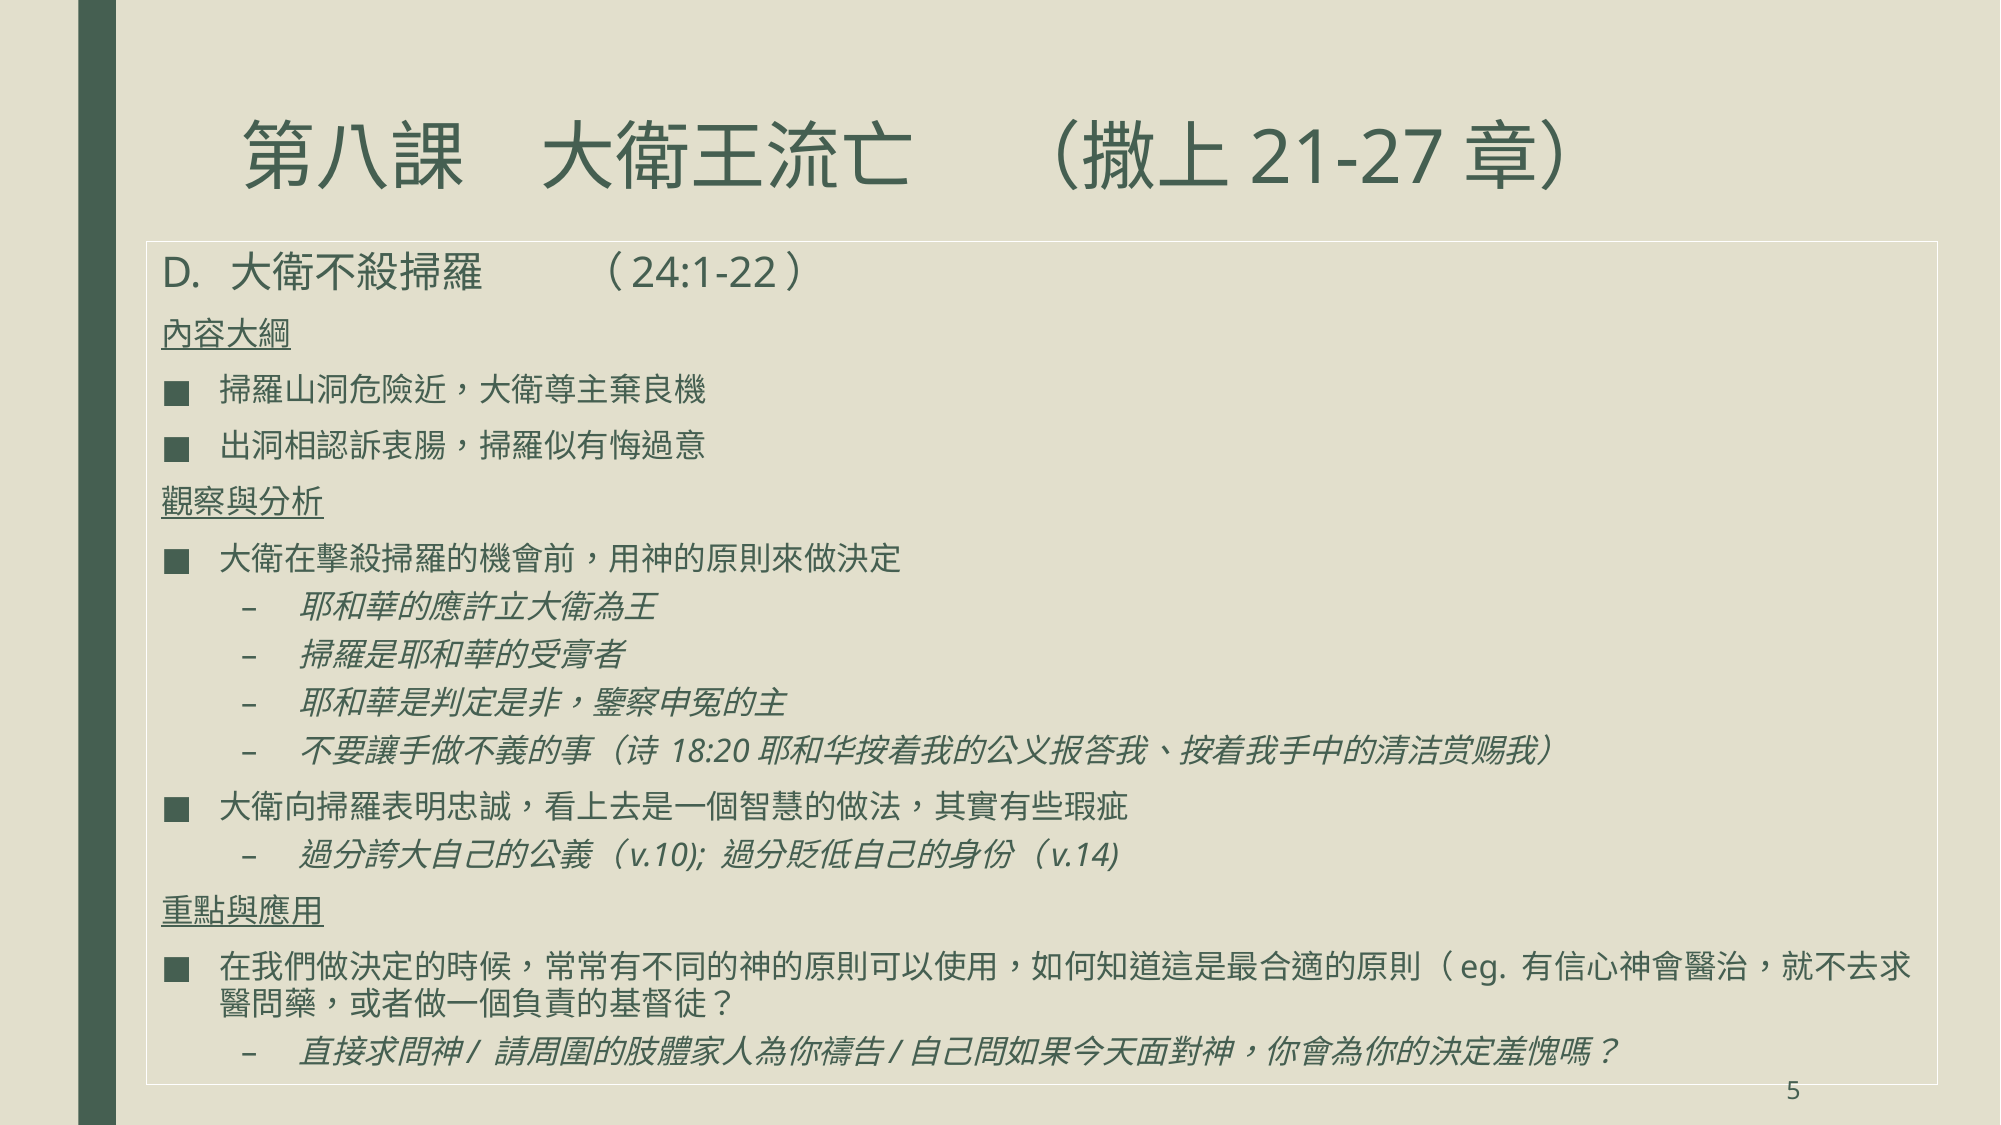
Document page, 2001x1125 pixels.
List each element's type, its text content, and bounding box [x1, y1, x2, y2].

slide_number 5 [1553, 1058, 1816, 1125]
title 第八課 大衛王流亡 （撒上21-27章） [225, 112, 1832, 241]
list 大衛不殺掃羅 （24:1-22） 內容大綱 掃羅山洞危險近，大衛尊主棄良機 出洞相認訴衷腸，掃羅似有悔過意 觀察與分析 大衛在擊殺掃羅的機會前，用神的原則來做決定 耶和華的應許立大衛為王 掃羅是耶和華的受膏者 耶和華是判定是非，鑒察申冤的主 不要讓手做不義的事（诗 18:20耶和华按着我的公义报答我、按着我手中的清洁赏赐我） 大衛向掃羅表明忠誠，看上去是一個智慧的做法，其實有些瑕疵 過分誇大自己的公義（v.10); 過分貶低自己的身份（v.14) 重點與應用 在我們做決定的時候，常常有不同的神的原則可以使用，如何知道這是最合適的原則（eg. 有信心神會醫治，就不去求醫問藥，或者做一個負責的基督徒？ 直接求問神/ 請周圍的肢體家人為你禱告/自己問如果今天面對神，你會為你的決定羞愧嗎？ [146, 241, 1938, 1085]
